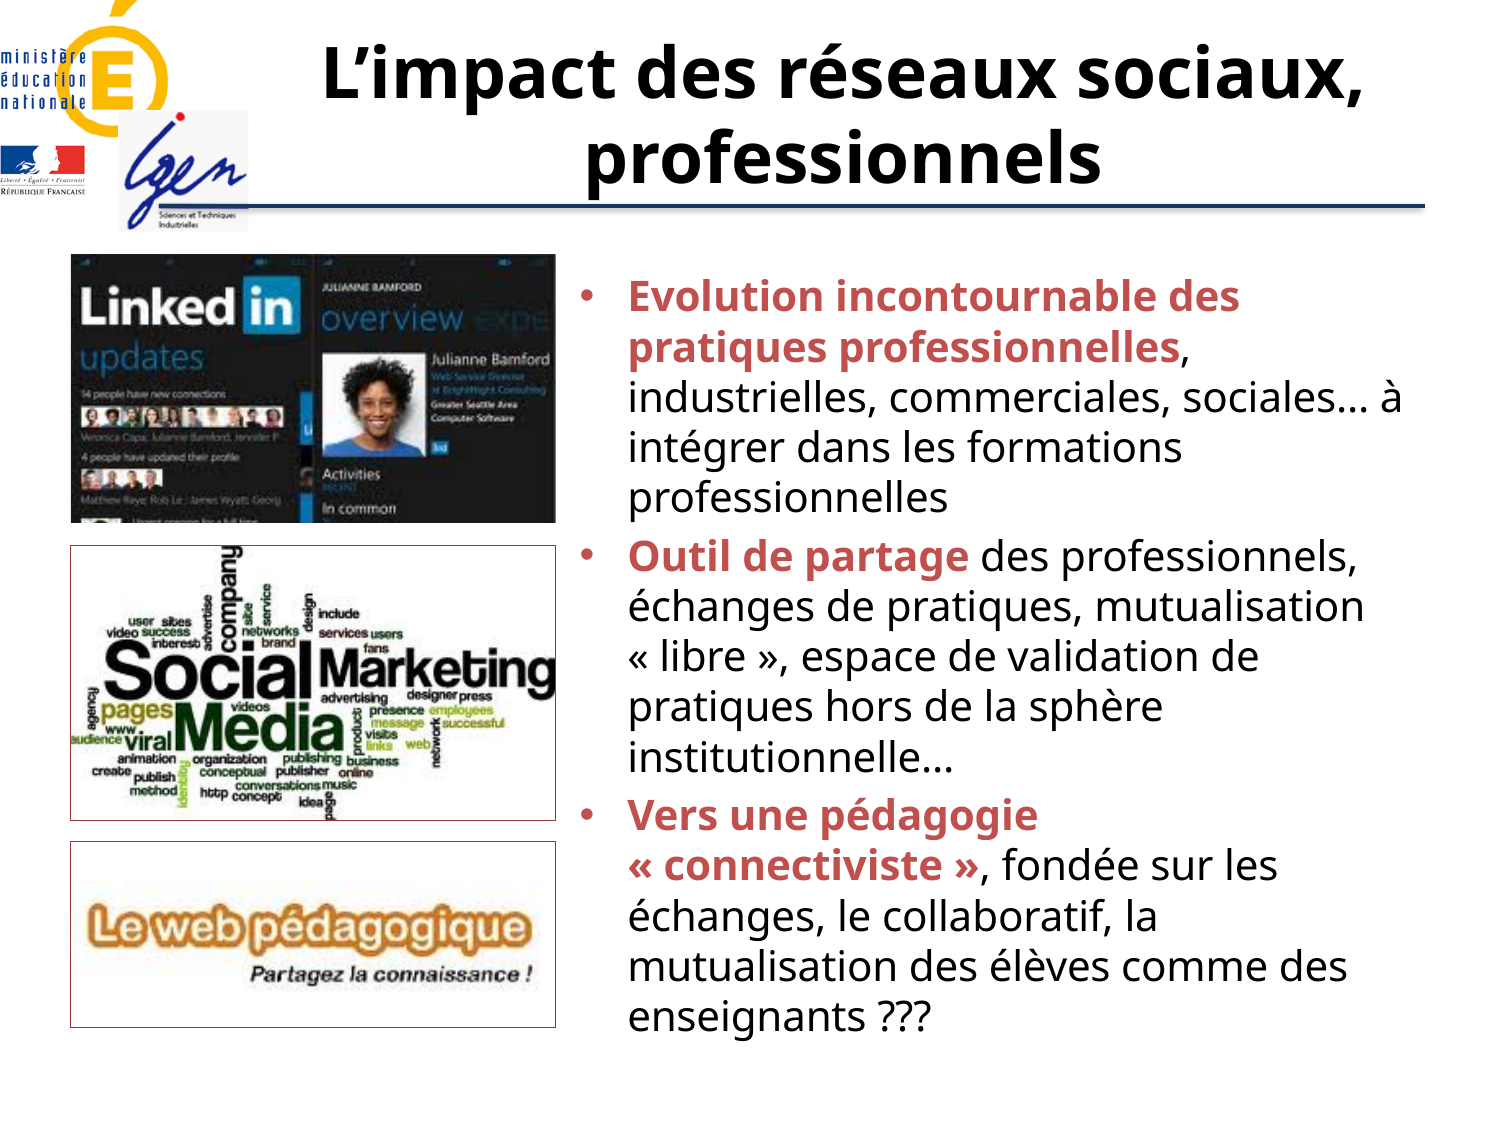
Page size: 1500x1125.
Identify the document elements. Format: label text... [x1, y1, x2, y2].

picture [70, 545, 556, 821]
list Evolution incontournable des pratiques professionnelles, industrielles, commerciales, sociales… à intégrer dans les formations professionnelles Outil de partage des professionnels, échanges de pratiques, mutualisation « libre », espace de validation de pratiques hors de la sphère institutionnelle… Vers une pédagogie « connectiviste », fondée sur les échanges, le collaboratif, la mutualisation des élèves comme des enseignants ??? [564, 262, 1425, 1057]
picture [70, 253, 556, 524]
picture [0, 0, 251, 233]
picture [70, 841, 556, 1028]
title L’impact des réseaux sociaux, professionnels [254, 18, 1432, 207]
